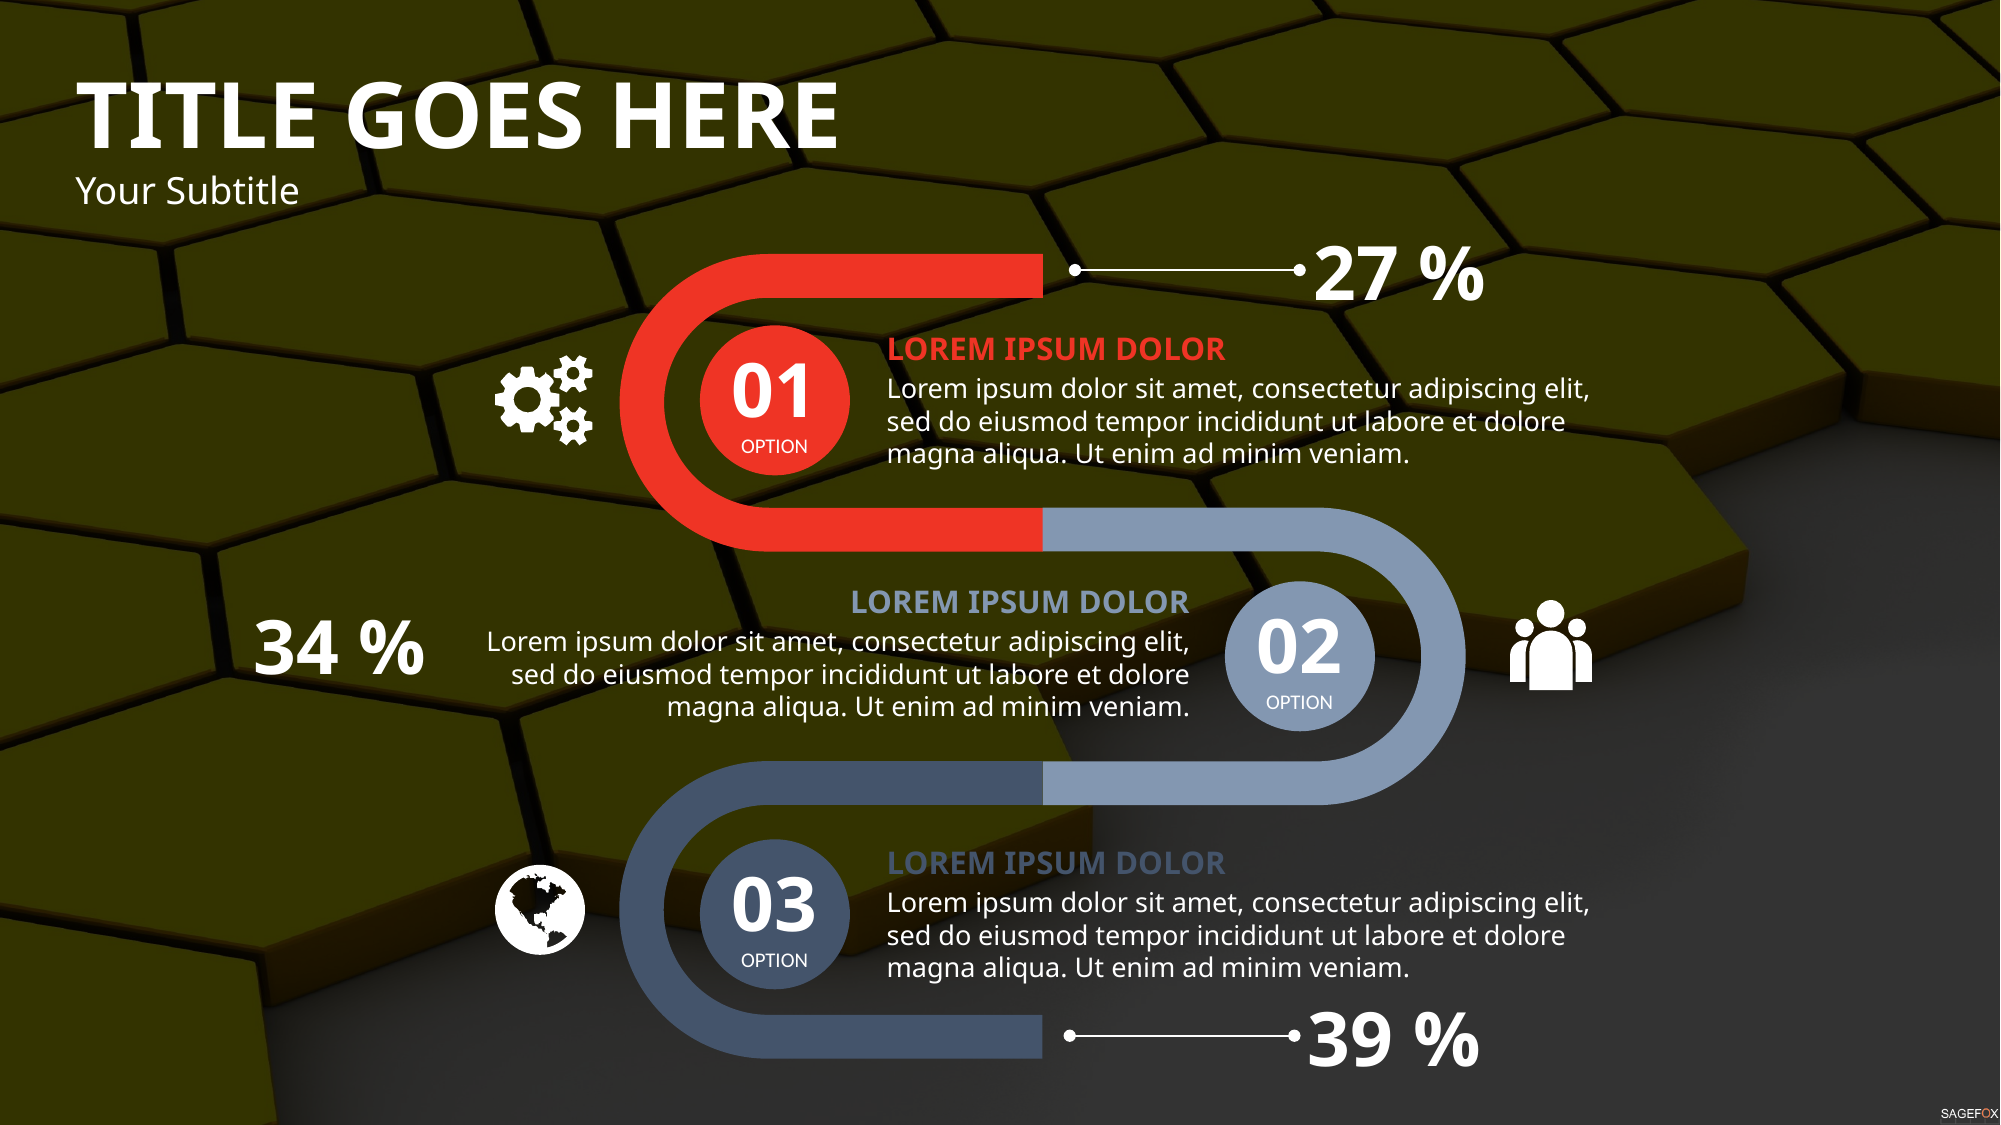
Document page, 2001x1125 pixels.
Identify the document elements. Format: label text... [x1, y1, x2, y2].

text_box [699, 839, 850, 990]
picture [0, 0, 2001, 1125]
text_box [618, 252, 1044, 553]
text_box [699, 325, 850, 476]
text_box [1572, 640, 1592, 682]
text_box [1529, 630, 1573, 691]
text_box LOREM IPSUM DOLOR Lorem ipsum dolor sit amet, consectetur adipiscing elit, sed do eiusmod tempor incididunt ut labore et dolore magna aliqua. Ut enim ad minim veniam. [871, 322, 1646, 477]
text_box 27 % [1301, 220, 1498, 321]
text_box LOREM IPSUM DOLOR Lorem ipsum dolor sit amet, consectetur adipiscing elit, sed do eiusmod tempor incididunt ut labore et dolore magna aliqua. Ut enim ad minim veniam. [430, 575, 1205, 730]
text_box [1568, 618, 1586, 638]
text_box TITLE GOES HERE Your Subtitle [60, 49, 1036, 220]
text_box [1510, 640, 1529, 682]
text_box [1536, 600, 1565, 628]
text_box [1224, 581, 1375, 732]
text_box [618, 760, 1044, 1060]
text_box [495, 366, 593, 446]
text_box [495, 864, 586, 955]
text_box [1041, 506, 1467, 807]
text_box 34 % [241, 594, 438, 695]
text_box LOREM IPSUM DOLOR Lorem ipsum dolor sit amet, consectetur adipiscing elit, sed do eiusmod tempor incididunt ut labore et dolore magna aliqua. Ut enim ad minim veniam. [871, 835, 1646, 991]
text_box 39 % [1296, 986, 1493, 1087]
text_box [553, 355, 593, 393]
text_box [1515, 618, 1534, 638]
